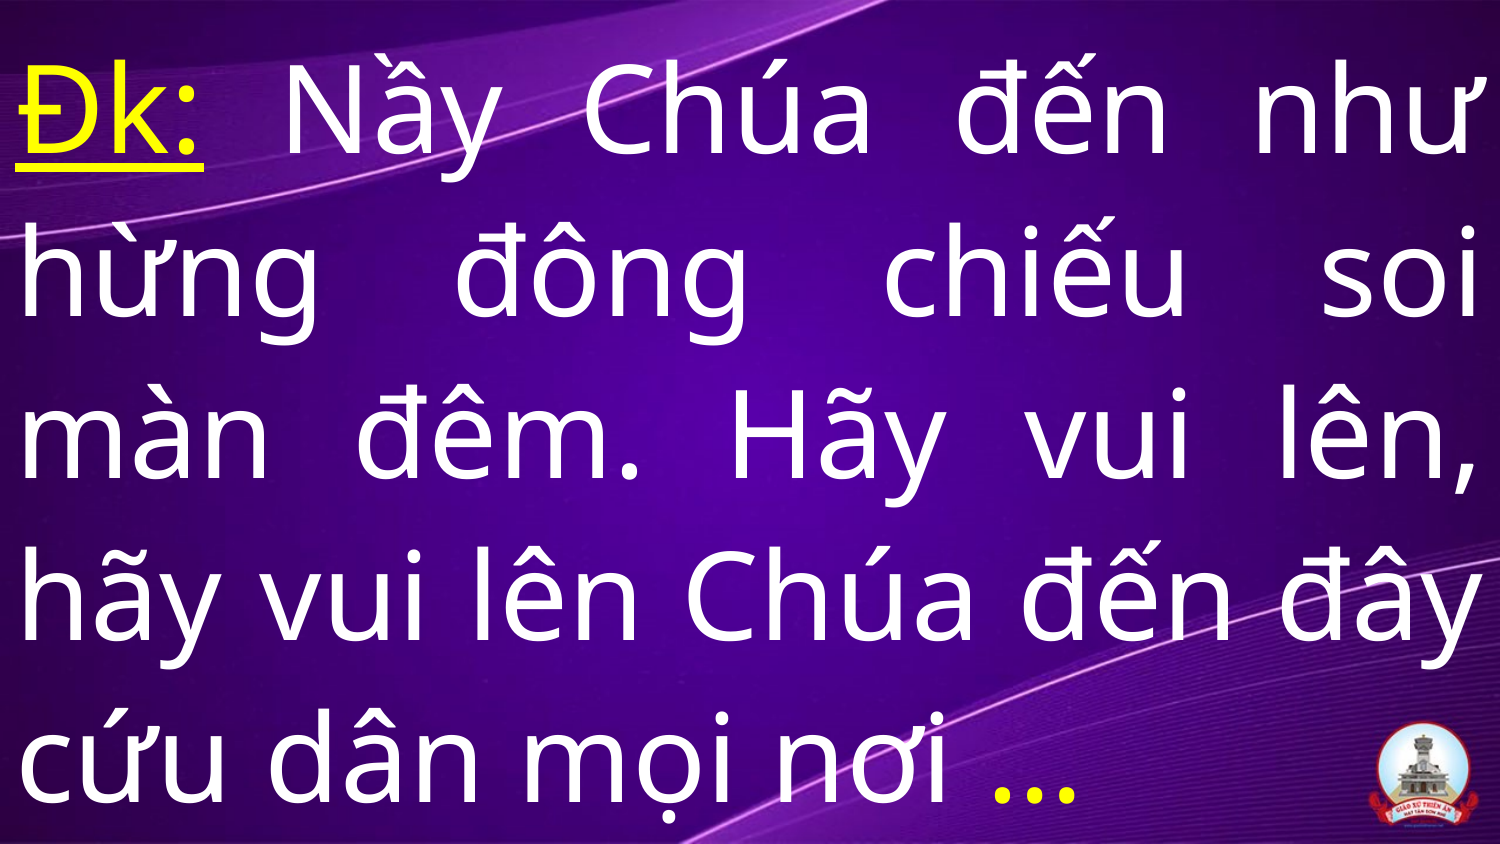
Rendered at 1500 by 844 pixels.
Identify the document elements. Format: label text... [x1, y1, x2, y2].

title Đk: Nầy Chúa đến như hừng đông chiếu soi màn đêm. Hãy vui lên, hãy vui lên Chúa đến đây cứu dân mọi nơi … [0, 0, 1500, 844]
